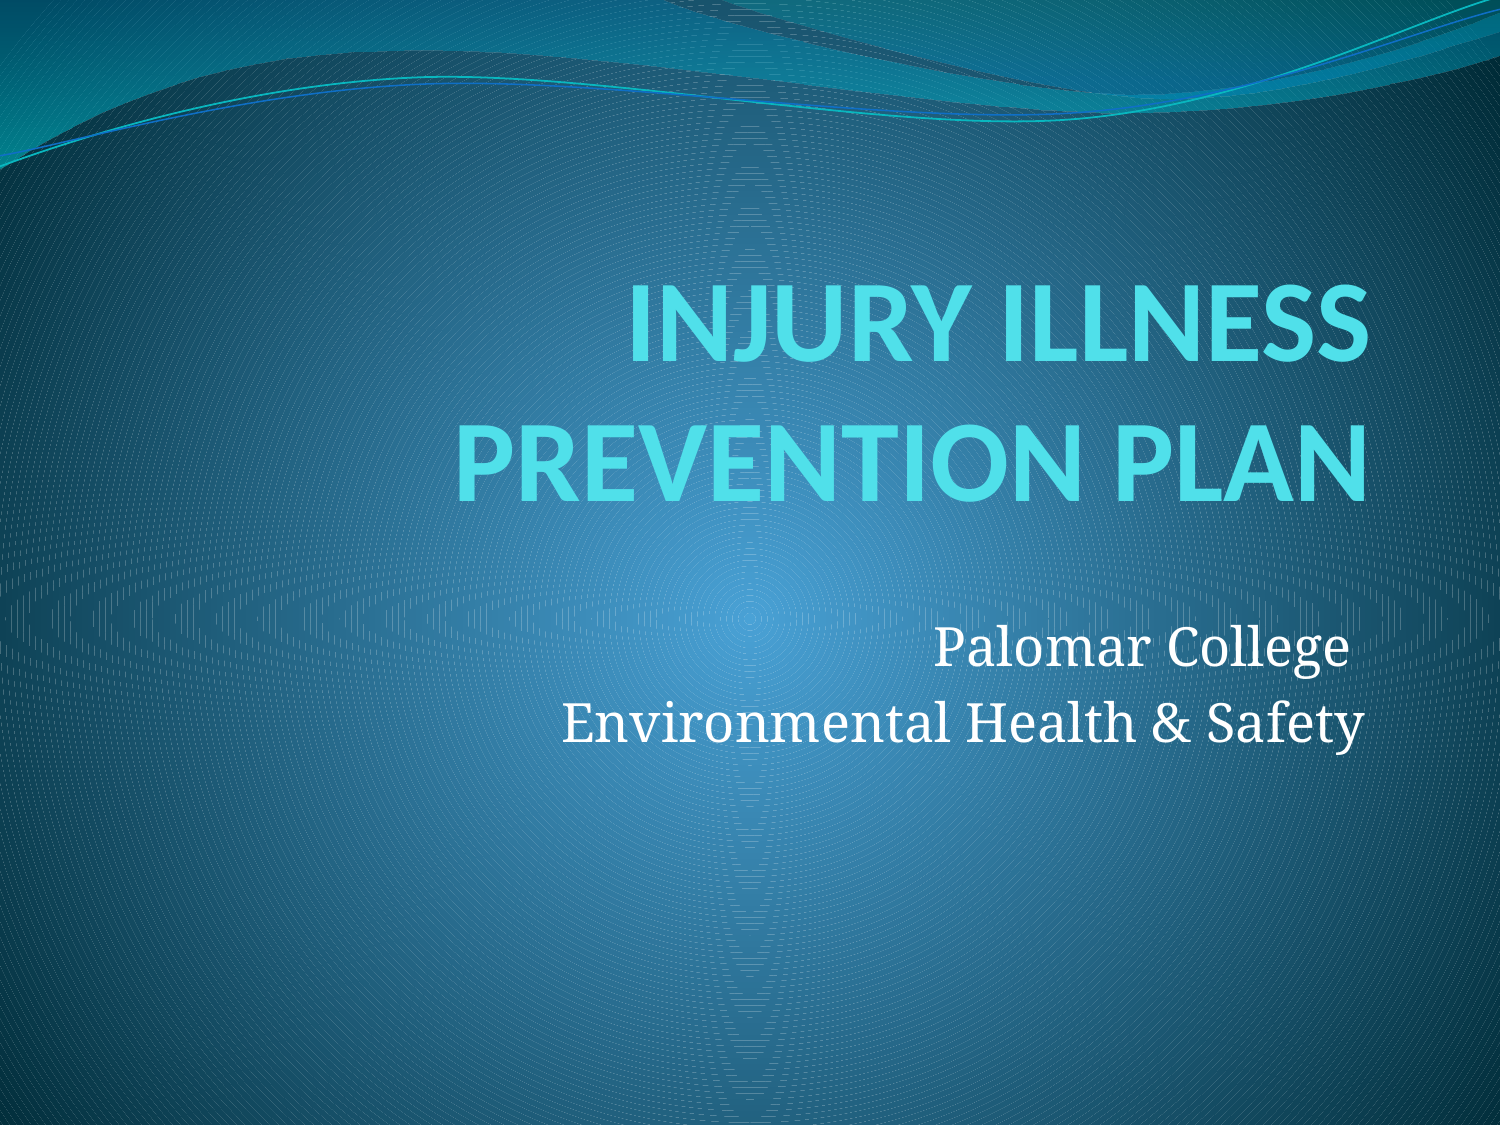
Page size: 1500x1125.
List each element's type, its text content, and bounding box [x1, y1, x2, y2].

title INJURY ILLNESS PREVENTION PLAN [87, 224, 1376, 525]
subtitle Palomar College Environmental Health & Safety [87, 529, 1376, 818]
